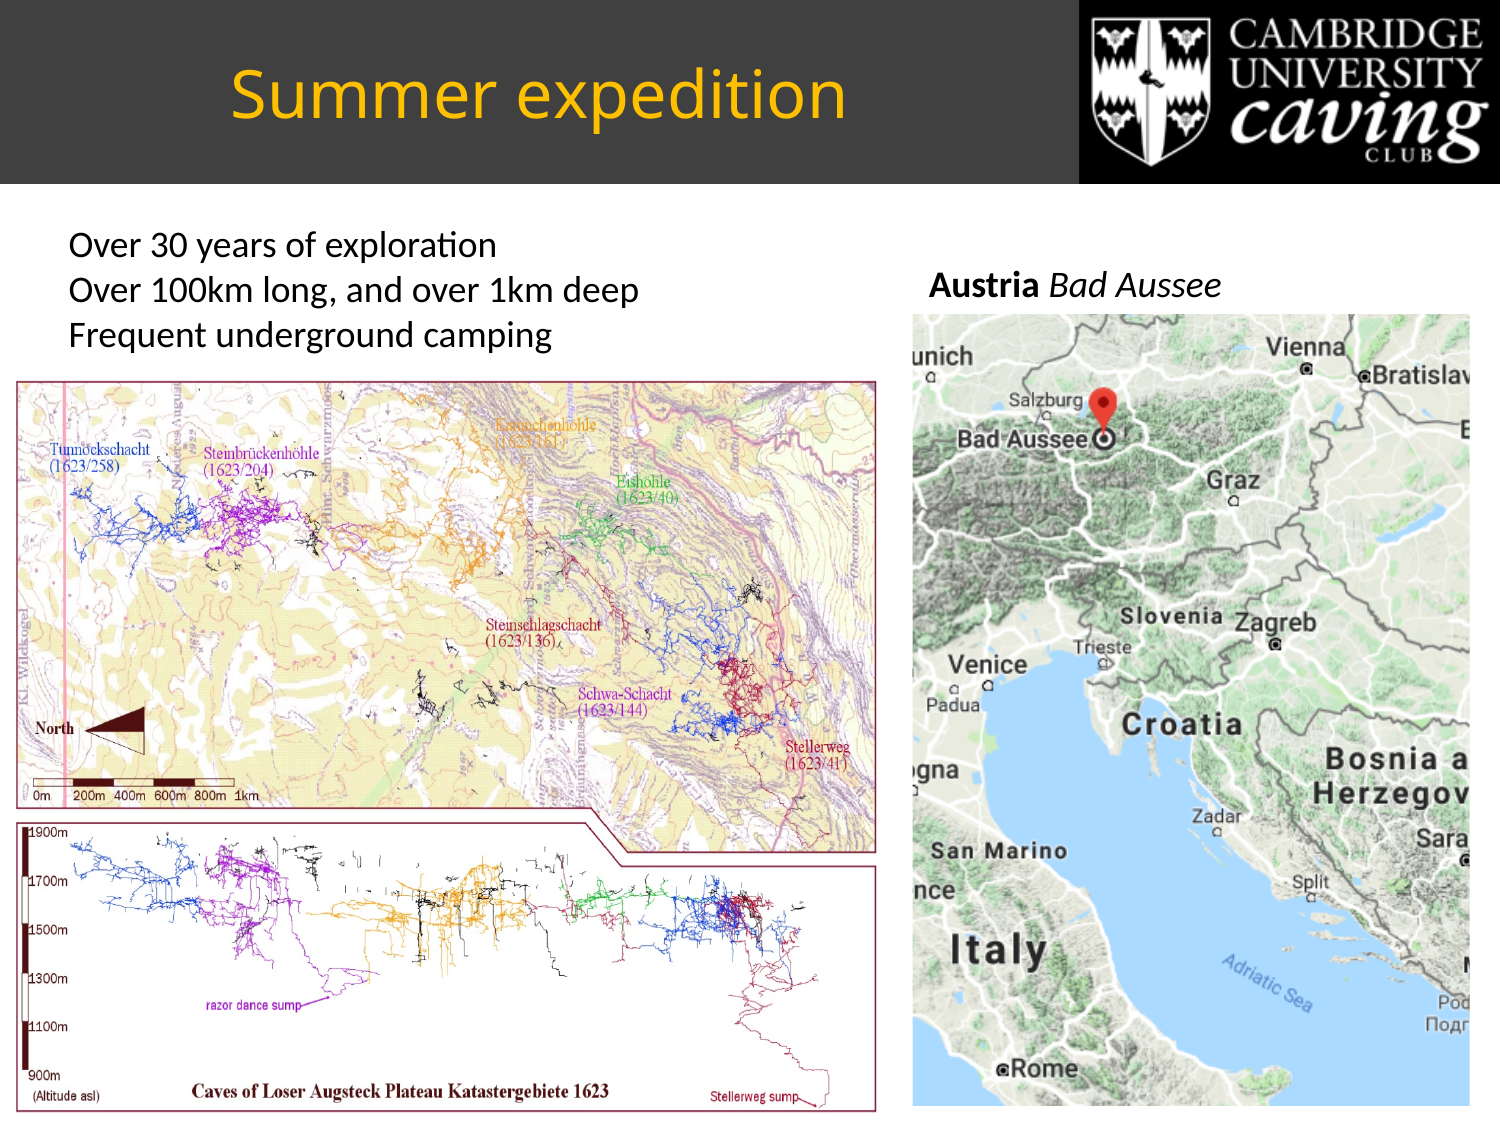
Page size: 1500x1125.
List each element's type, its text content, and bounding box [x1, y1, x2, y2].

picture [1080, 0, 1500, 184]
text_box Austria Bad Aussee [914, 252, 1238, 313]
text_box Over 30 years of exploration Over 100km long, and over 1km deep Frequent underground camping [53, 212, 655, 357]
title Summer expedition [0, 0, 1080, 184]
picture [912, 314, 1470, 1106]
picture [1, 359, 901, 1125]
